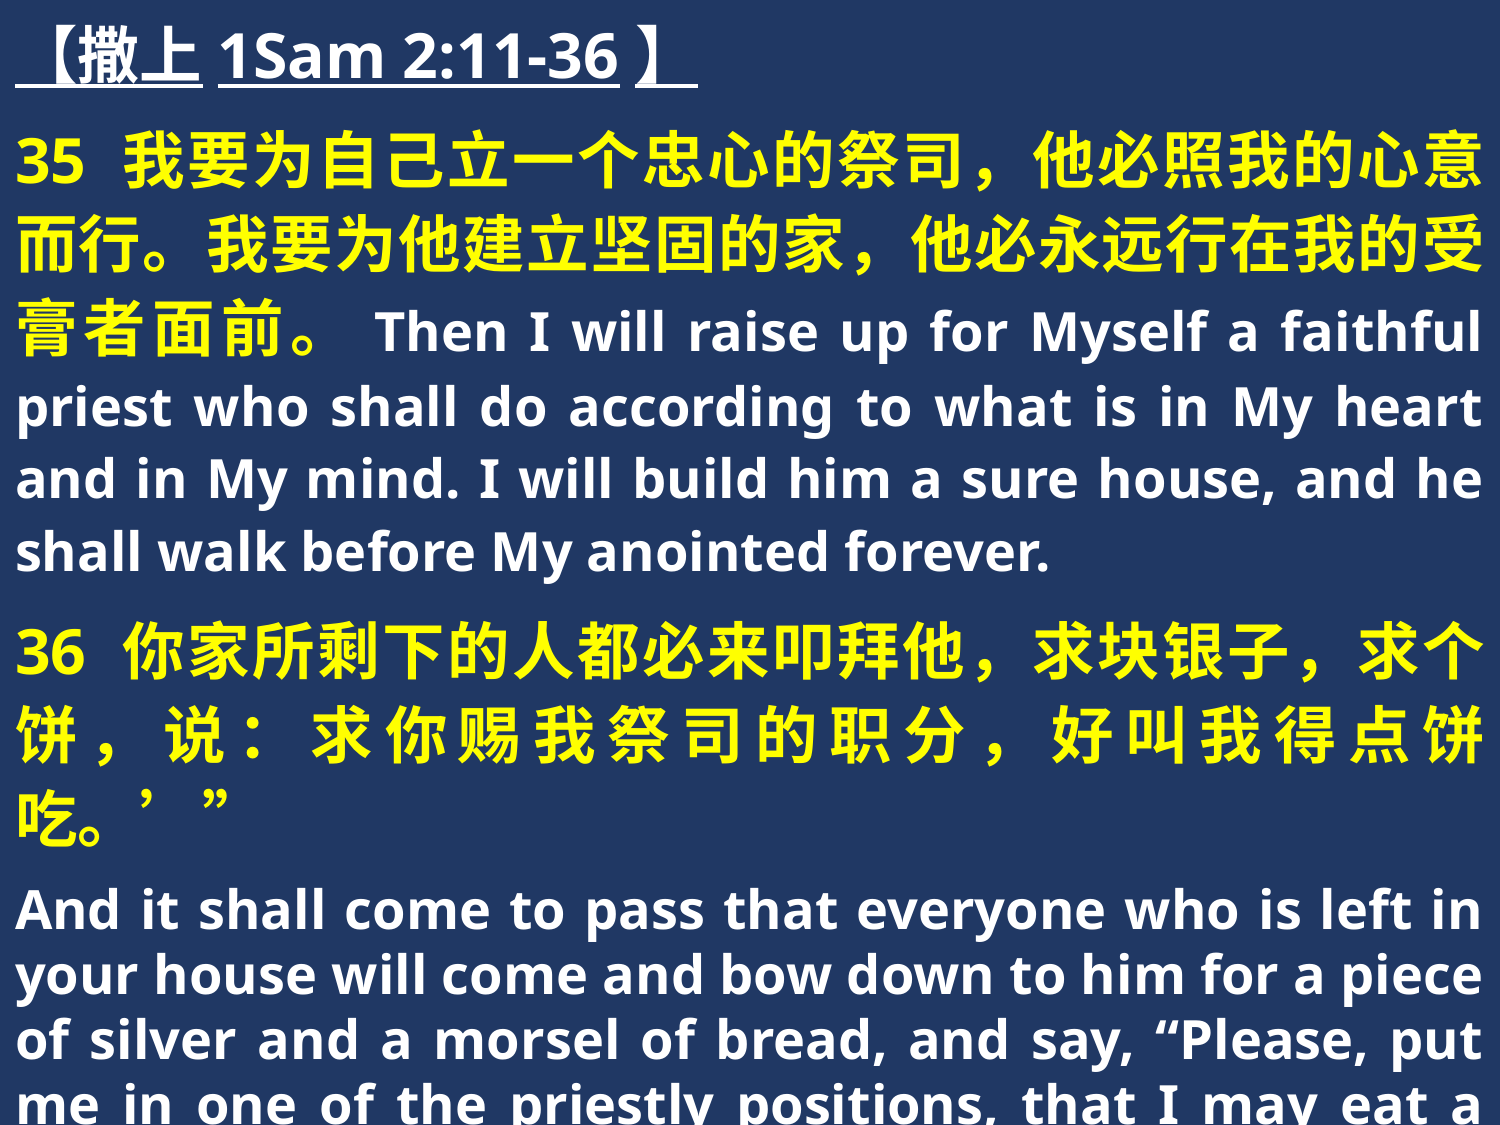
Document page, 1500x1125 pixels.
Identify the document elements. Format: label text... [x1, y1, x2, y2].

list 【撒上1Sam 2:11-36】 35 我要为自己立一个忠心的祭司，他必照我的心意而行。我要为他建立坚固的家，他必永远行在我的受膏者面前。Then I will raise up for Myself a faithful priest who shall do according to what is in My heart and in My mind. I will build him a sure house, and he shall walk before My anointed forever. 36 你家所剩下的人都必来叩拜他，求块银子，求个饼，说：求你赐我祭司的职分，好叫我得点饼吃。’” And it shall come to pass that everyone who is left in your house will come and bow down to him for a piece of silver and a morsel of bread, and say, “Please, put me in one of the priestly positions, that I may eat a piece of bread.”’” [0, 0, 1500, 1125]
